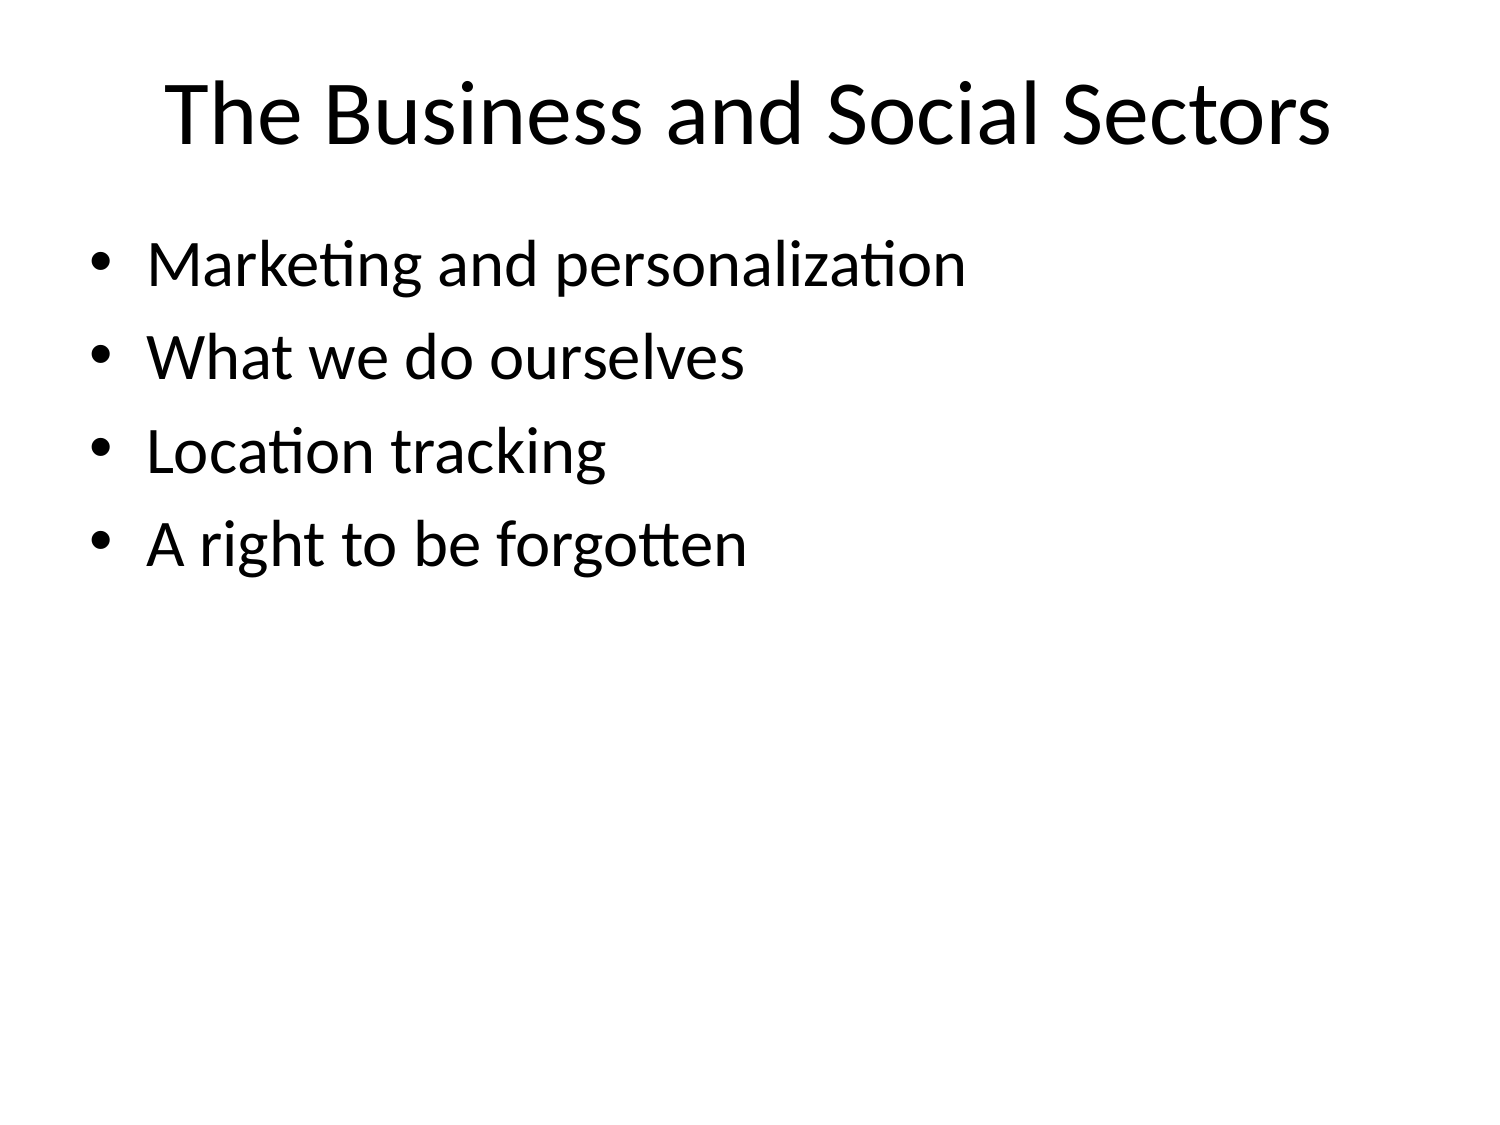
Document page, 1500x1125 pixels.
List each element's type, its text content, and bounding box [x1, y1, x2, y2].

title The Business and Social Sectors [75, 45, 1425, 233]
list Marketing and personalization What we do ourselves Location tracking A right to be forgotten [75, 212, 1417, 825]
